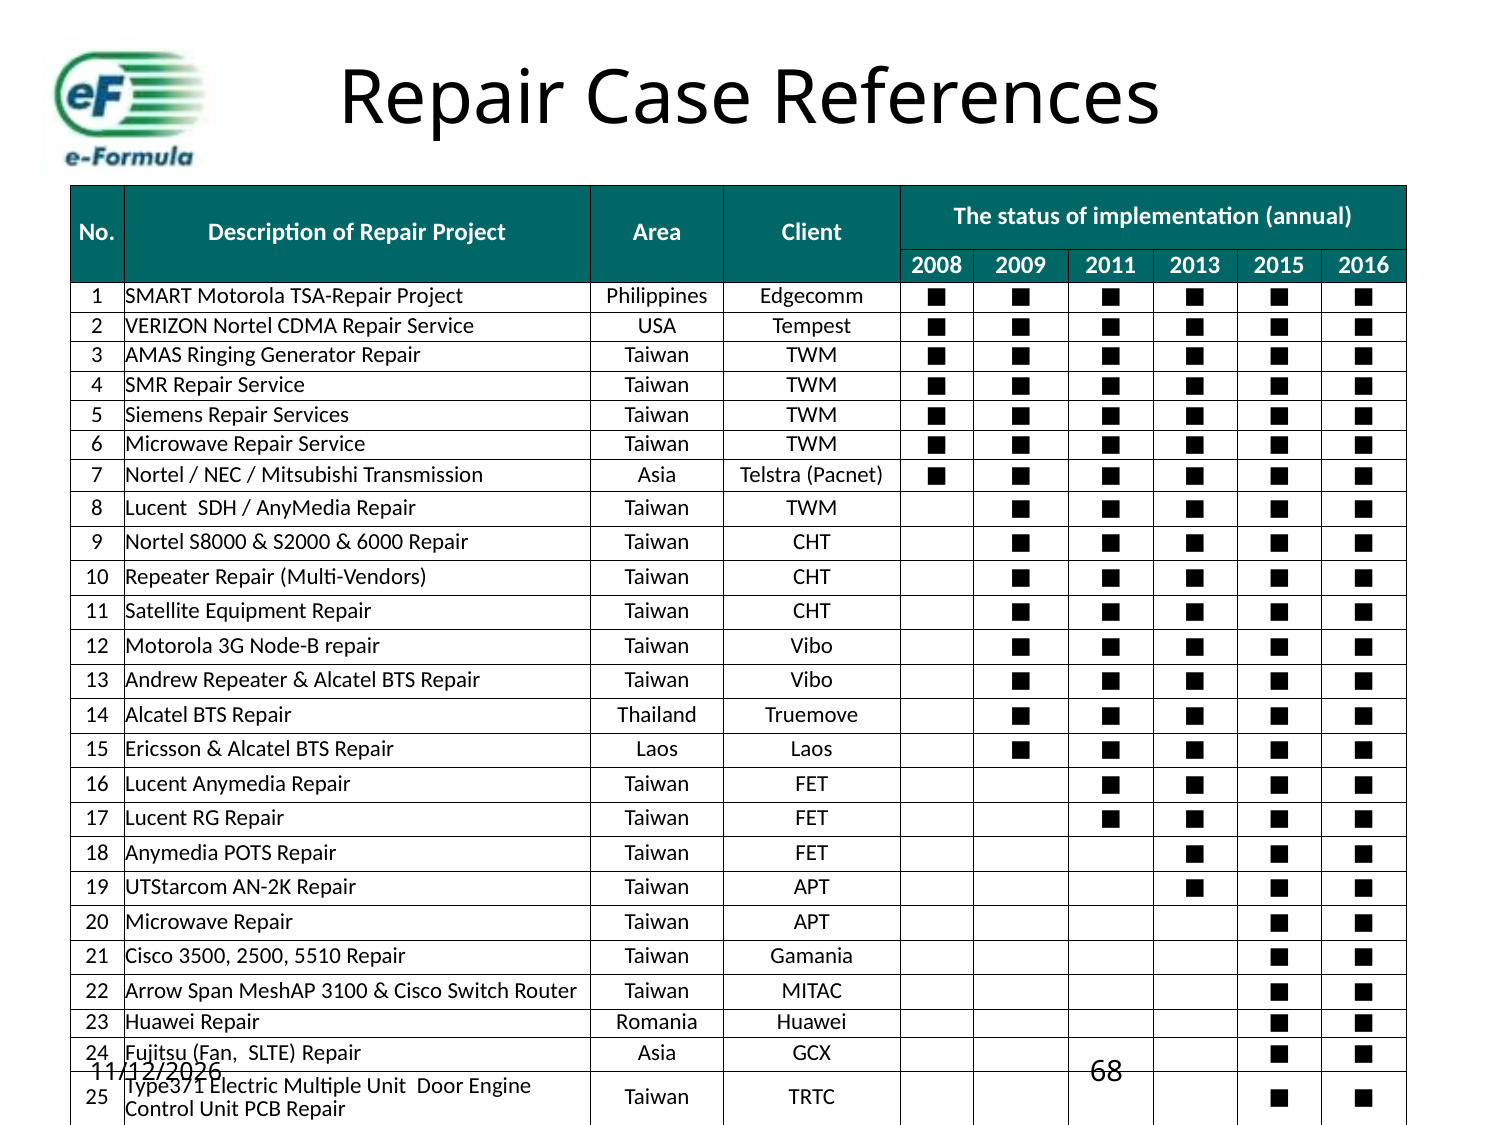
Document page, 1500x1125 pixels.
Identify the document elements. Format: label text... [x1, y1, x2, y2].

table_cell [591, 630, 723, 664]
table_cell Taiwan [591, 492, 723, 526]
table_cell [591, 1072, 723, 1125]
table_cell Asia [591, 460, 723, 491]
table_cell ■ [974, 283, 1068, 312]
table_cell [974, 1072, 1068, 1125]
table_cell 7 [71, 460, 124, 491]
table_cell 5 [71, 401, 124, 430]
picture [42, 35, 74, 176]
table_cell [974, 1010, 1068, 1037]
table_cell Telstra (Pacnet) [724, 460, 900, 491]
table_cell ■ [901, 313, 973, 341]
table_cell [1238, 803, 1321, 836]
table_cell ■ [1154, 283, 1237, 312]
table_cell ■ [974, 460, 1068, 491]
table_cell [901, 699, 973, 733]
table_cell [974, 699, 1068, 733]
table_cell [1069, 699, 1153, 733]
table_cell ■ [974, 372, 1068, 400]
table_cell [1322, 699, 1406, 733]
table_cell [591, 941, 723, 974]
table_cell ■ [1154, 431, 1237, 459]
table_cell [724, 837, 900, 871]
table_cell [1154, 872, 1237, 905]
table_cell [974, 906, 1068, 940]
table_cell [71, 837, 124, 871]
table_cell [125, 803, 590, 836]
table_cell ■ [1238, 372, 1321, 400]
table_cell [591, 665, 723, 698]
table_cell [724, 734, 900, 767]
table_cell 6 [71, 431, 124, 459]
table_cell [1154, 906, 1237, 940]
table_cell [1238, 630, 1321, 664]
table_cell ■ [1154, 372, 1237, 400]
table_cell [1069, 768, 1153, 802]
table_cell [901, 630, 973, 664]
table_cell TWM [724, 342, 900, 371]
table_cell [1154, 1038, 1237, 1042]
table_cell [724, 596, 900, 629]
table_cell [71, 768, 124, 802]
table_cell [1322, 596, 1406, 629]
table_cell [1154, 768, 1237, 802]
table_cell ■ [974, 313, 1068, 341]
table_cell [1322, 975, 1406, 1009]
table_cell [591, 872, 723, 905]
table_cell ■ [1069, 283, 1153, 312]
table_cell Tempest [724, 313, 900, 341]
table_cell SMART Motorola TSA-Repair Project [125, 283, 590, 312]
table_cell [125, 1072, 590, 1125]
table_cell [724, 872, 900, 905]
table_cell 1 [71, 283, 124, 312]
table_cell ■ [1069, 372, 1153, 400]
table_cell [724, 803, 900, 836]
table_cell ■ [1069, 401, 1153, 430]
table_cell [724, 1072, 900, 1125]
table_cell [724, 941, 900, 974]
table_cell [591, 561, 723, 595]
table_header Area [591, 188, 723, 282]
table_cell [974, 1038, 1068, 1071]
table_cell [1069, 561, 1153, 595]
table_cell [724, 1010, 900, 1037]
table_cell 8 [71, 492, 124, 526]
table_cell ■ [1069, 313, 1153, 341]
table_cell ■ [1322, 313, 1406, 341]
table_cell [125, 699, 590, 733]
table_cell ■ [974, 492, 1068, 526]
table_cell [71, 803, 124, 836]
table_cell ■ [1154, 401, 1237, 430]
table_cell ■ [1069, 431, 1153, 459]
table_cell ■ [1154, 342, 1237, 371]
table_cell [1069, 596, 1153, 629]
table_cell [71, 975, 124, 1009]
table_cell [1322, 561, 1406, 595]
table_cell ■ [1069, 460, 1153, 491]
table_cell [1322, 803, 1406, 836]
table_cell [1069, 527, 1153, 560]
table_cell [901, 734, 973, 767]
table_cell VERIZON Nortel CDMA Repair Service [125, 313, 590, 341]
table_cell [1322, 906, 1406, 940]
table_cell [724, 699, 900, 733]
table_cell 4 [71, 372, 124, 400]
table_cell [1154, 734, 1237, 767]
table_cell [1238, 596, 1321, 629]
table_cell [901, 1038, 973, 1071]
table_cell 2008 [901, 250, 973, 282]
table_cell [974, 596, 1068, 629]
table_cell Lucent SDH / AnyMedia Repair [125, 492, 590, 526]
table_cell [974, 941, 1068, 974]
table_cell ■ [1154, 460, 1237, 491]
table_cell USA [591, 313, 723, 341]
table_cell ■ [1069, 492, 1153, 526]
table_header Client [724, 188, 900, 282]
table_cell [1069, 630, 1153, 664]
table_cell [1154, 837, 1237, 871]
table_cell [1069, 941, 1153, 974]
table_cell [591, 768, 723, 802]
table_cell Siemens Repair Services [125, 401, 590, 430]
table_cell ■ [901, 342, 973, 371]
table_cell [71, 561, 124, 595]
table_header The status of implementation (annual) [901, 188, 1406, 249]
table_cell ■ [1238, 492, 1321, 526]
table_cell TWM [724, 492, 900, 526]
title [74, 0, 1425, 188]
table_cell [974, 734, 1068, 767]
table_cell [591, 699, 723, 733]
table_cell Edgecomm [724, 283, 900, 312]
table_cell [901, 872, 973, 905]
table_cell ■ [974, 401, 1068, 430]
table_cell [591, 596, 723, 629]
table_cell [591, 1038, 723, 1071]
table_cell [901, 665, 973, 698]
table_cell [1238, 941, 1321, 974]
table_cell [901, 492, 973, 526]
table_cell ■ [1238, 313, 1321, 341]
table_cell ■ [901, 460, 973, 491]
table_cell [1238, 665, 1321, 698]
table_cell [974, 872, 1068, 905]
table_cell ■ [1238, 460, 1321, 491]
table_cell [1069, 1038, 1153, 1071]
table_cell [1238, 975, 1321, 1009]
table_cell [591, 734, 723, 767]
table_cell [125, 872, 590, 905]
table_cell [71, 630, 124, 664]
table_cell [1154, 699, 1237, 733]
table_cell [974, 561, 1068, 595]
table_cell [1069, 734, 1153, 767]
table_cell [71, 596, 124, 629]
table_cell 9 [71, 527, 124, 560]
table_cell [1069, 872, 1153, 905]
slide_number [1074, 1042, 1425, 1103]
table_cell 2009 [974, 250, 1068, 282]
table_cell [901, 941, 973, 974]
table_cell ■ [1322, 492, 1406, 526]
table_cell 2 [71, 313, 124, 341]
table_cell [1238, 837, 1321, 871]
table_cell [1322, 941, 1406, 974]
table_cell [1238, 1038, 1321, 1042]
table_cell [1238, 768, 1321, 802]
table_cell ■ [1322, 283, 1406, 312]
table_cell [1069, 665, 1153, 698]
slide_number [74, 1042, 425, 1103]
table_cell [1322, 1103, 1406, 1125]
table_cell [974, 527, 1068, 560]
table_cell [974, 630, 1068, 664]
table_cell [1069, 1072, 1153, 1125]
table_cell ■ [1322, 372, 1406, 400]
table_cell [1238, 527, 1321, 560]
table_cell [1322, 1038, 1406, 1042]
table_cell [71, 699, 124, 733]
table_cell 3 [71, 342, 124, 371]
table_cell ■ [1238, 431, 1321, 459]
table_header No. [71, 186, 124, 282]
table_cell ■ [1238, 401, 1321, 430]
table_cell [1069, 803, 1153, 836]
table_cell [724, 1038, 900, 1071]
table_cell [591, 803, 723, 836]
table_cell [901, 975, 973, 1009]
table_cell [724, 906, 900, 940]
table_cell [1154, 941, 1237, 974]
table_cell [1238, 1103, 1321, 1125]
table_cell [1069, 906, 1153, 940]
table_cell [974, 975, 1068, 1009]
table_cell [125, 561, 590, 595]
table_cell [1154, 527, 1237, 560]
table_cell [724, 665, 900, 698]
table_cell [974, 803, 1068, 836]
table_cell ■ [901, 372, 973, 400]
table_cell ■ [1322, 401, 1406, 430]
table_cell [1069, 1010, 1153, 1037]
table_cell ■ [974, 431, 1068, 459]
table_cell Taiwan [591, 372, 723, 400]
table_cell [724, 630, 900, 664]
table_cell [901, 527, 973, 560]
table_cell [125, 734, 590, 767]
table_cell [1238, 699, 1321, 733]
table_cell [591, 837, 723, 871]
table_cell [71, 872, 124, 905]
table_cell ■ [1069, 342, 1153, 371]
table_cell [901, 596, 973, 629]
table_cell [901, 561, 973, 595]
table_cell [1322, 768, 1406, 802]
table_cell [901, 1010, 973, 1037]
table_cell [901, 1072, 973, 1125]
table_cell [1069, 837, 1153, 871]
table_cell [1154, 975, 1237, 1009]
table_cell ■ [901, 283, 973, 312]
table_cell ■ [901, 401, 973, 430]
table_cell 2015 [1238, 250, 1321, 282]
table_cell Microwave Repair Service [125, 431, 590, 459]
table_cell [1154, 1010, 1237, 1037]
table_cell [125, 941, 590, 974]
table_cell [1154, 1103, 1237, 1125]
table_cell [125, 837, 590, 871]
table_cell ■ [1238, 283, 1321, 312]
table_cell TWM [724, 401, 900, 430]
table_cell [1322, 734, 1406, 767]
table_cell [724, 975, 900, 1009]
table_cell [591, 906, 723, 940]
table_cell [974, 665, 1068, 698]
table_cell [1154, 665, 1237, 698]
table_cell ■ [1154, 313, 1237, 341]
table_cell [71, 906, 124, 940]
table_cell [591, 975, 723, 1009]
table_cell Nortel / NEC / Mitsubishi Transmission [125, 460, 590, 491]
table_cell ■ [1154, 492, 1237, 526]
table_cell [125, 768, 590, 802]
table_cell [1238, 734, 1321, 767]
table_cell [901, 906, 973, 940]
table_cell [1154, 596, 1237, 629]
table_cell AMAS Ringing Generator Repair [125, 342, 590, 371]
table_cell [1238, 872, 1321, 905]
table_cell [901, 837, 973, 871]
table_cell Nortel S8000 & S2000 & 6000 Repair [125, 527, 590, 560]
table_cell ■ [1322, 431, 1406, 459]
table_cell 2011 [1069, 250, 1153, 282]
table_cell ■ [1322, 342, 1406, 371]
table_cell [71, 1072, 124, 1125]
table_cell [724, 561, 900, 595]
table_cell ■ [1238, 342, 1321, 371]
table_cell Taiwan [591, 431, 723, 459]
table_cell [125, 906, 590, 940]
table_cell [1154, 561, 1237, 595]
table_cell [1322, 872, 1406, 905]
table_cell TWM [724, 372, 900, 400]
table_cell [591, 1010, 723, 1037]
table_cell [1069, 975, 1153, 1009]
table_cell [1322, 630, 1406, 664]
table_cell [125, 1010, 590, 1037]
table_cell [125, 630, 590, 664]
table_cell Taiwan [591, 342, 723, 371]
table_cell 2016 [1322, 250, 1406, 282]
table_cell ■ [974, 342, 1068, 371]
table_cell Philippines [591, 283, 723, 312]
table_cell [1238, 561, 1321, 595]
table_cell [125, 975, 590, 1009]
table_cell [901, 803, 973, 836]
table_cell Taiwan [591, 527, 723, 560]
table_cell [1322, 665, 1406, 698]
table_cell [974, 837, 1068, 871]
table_cell SMR Repair Service [125, 372, 590, 400]
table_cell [724, 527, 900, 560]
table_cell ■ [901, 431, 973, 459]
table_cell ■ [1322, 460, 1406, 491]
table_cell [71, 734, 124, 767]
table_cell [71, 1010, 124, 1037]
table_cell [71, 941, 124, 974]
table_cell TWM [724, 431, 900, 459]
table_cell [1322, 1010, 1406, 1037]
table_header Description of Repair Project [125, 188, 590, 282]
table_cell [125, 596, 590, 629]
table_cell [71, 1038, 124, 1071]
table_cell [1322, 837, 1406, 871]
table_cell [1154, 630, 1237, 664]
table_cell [901, 768, 973, 802]
table_cell 2013 [1154, 250, 1237, 282]
table_cell Taiwan [591, 401, 723, 430]
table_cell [1238, 1010, 1321, 1037]
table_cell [974, 768, 1068, 802]
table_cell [125, 665, 590, 698]
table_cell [1322, 527, 1406, 560]
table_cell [125, 1038, 590, 1071]
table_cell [71, 665, 124, 698]
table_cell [724, 768, 900, 802]
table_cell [1238, 906, 1321, 940]
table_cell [1154, 803, 1237, 836]
